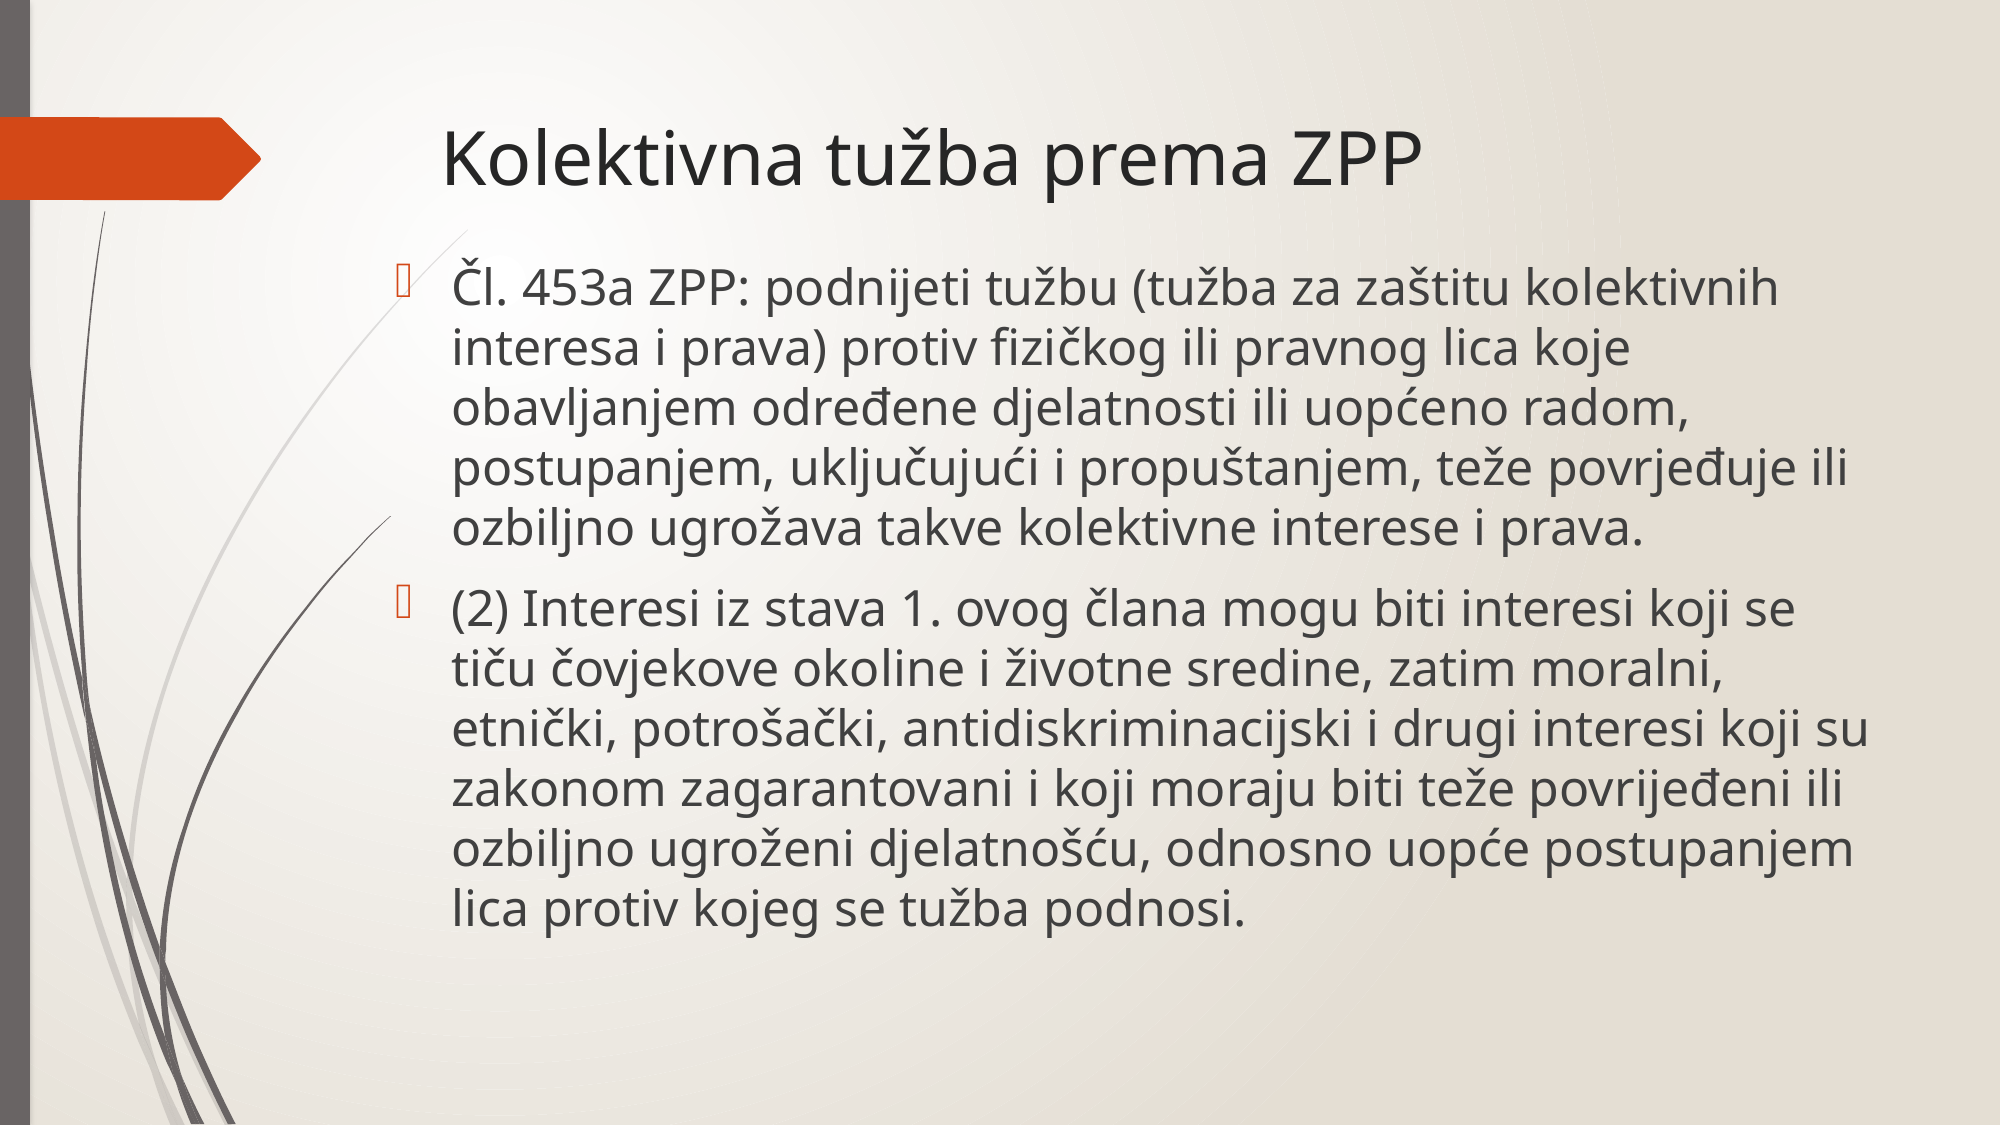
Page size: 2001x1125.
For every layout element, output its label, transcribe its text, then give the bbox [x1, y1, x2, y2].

title Kolektivna tužba prema ZPP [425, 102, 1888, 247]
list Čl. 453a ZPP: podnijeti tužbu (tužba za zaštitu kolektivnih interesa i prava) protiv fizičkog ili pravnog lica koje obavljanjem određene djelatnosti ili uopćeno radom, postupanjem, uključujući i propuštanjem, teže povrjeđuje ili ozbiljno ugrožava takve kolektivne interese i prava. (2) Interesi iz stava 1. ovog člana mogu biti interesi koji se tiču čovjekove okoline i životne sredine, zatim moralni, etnički, potrošački, antidiskriminacijski i drugi interesi koji su zakonom zagarantovani i koji moraju biti teže povrijeđeni ili ozbiljno ugroženi djelatnošću, odnosno uopće postupanjem lica protiv kojeg se tužba podnosi. [379, 247, 1888, 970]
